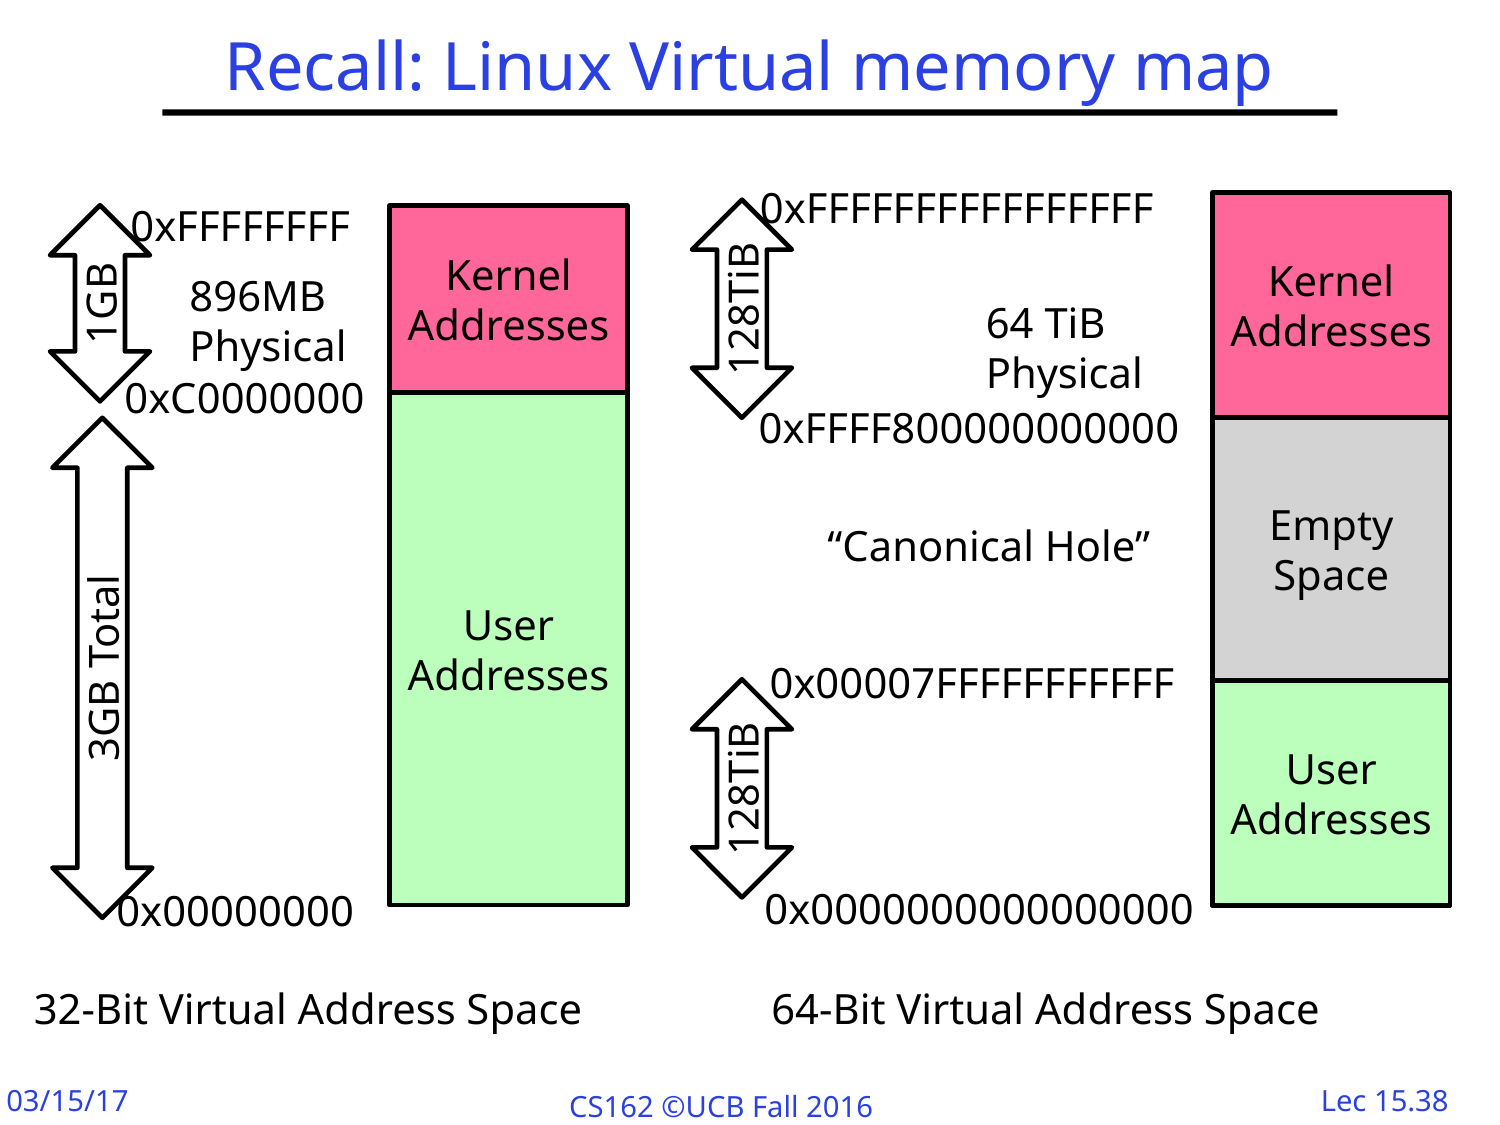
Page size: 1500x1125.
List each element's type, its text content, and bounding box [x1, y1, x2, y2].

text_box 0x00000000 [101, 877, 369, 942]
text_box 896MB Physical [174, 262, 362, 378]
title Recall: Linux Virtual memory map [162, 24, 1338, 113]
text_box 0xFFFFFFFF [115, 192, 366, 258]
text_box Kernel Addresses [389, 205, 628, 392]
text_box User Addresses [1212, 680, 1450, 906]
text_box 0xFFFF800000000000 [743, 394, 1195, 460]
text_box Empty Space [1212, 418, 1450, 680]
text_box 0x00007FFFFFFFFFFF [754, 649, 1190, 714]
text_box “Canonical Hole” [812, 512, 1165, 578]
text_box 0xC0000000 [109, 364, 380, 430]
text_box 0x0000000000000000 [749, 875, 1210, 940]
text_box 0xFFFFFFFFFFFFFFFF [745, 174, 1169, 240]
text_box 128TiB [691, 679, 792, 898]
text_box 1GB [50, 205, 151, 402]
text_box User Addresses [389, 392, 628, 906]
text_box 3GB Total [52, 417, 153, 918]
text_box 64-Bit Virtual Address Space [756, 975, 1335, 1040]
text_box Kernel Addresses [1212, 192, 1450, 418]
text_box 32-Bit Virtual Address Space [18, 975, 598, 1040]
text_box 128TiB [691, 199, 792, 418]
text_box 64 TiB Physical [971, 289, 1158, 405]
